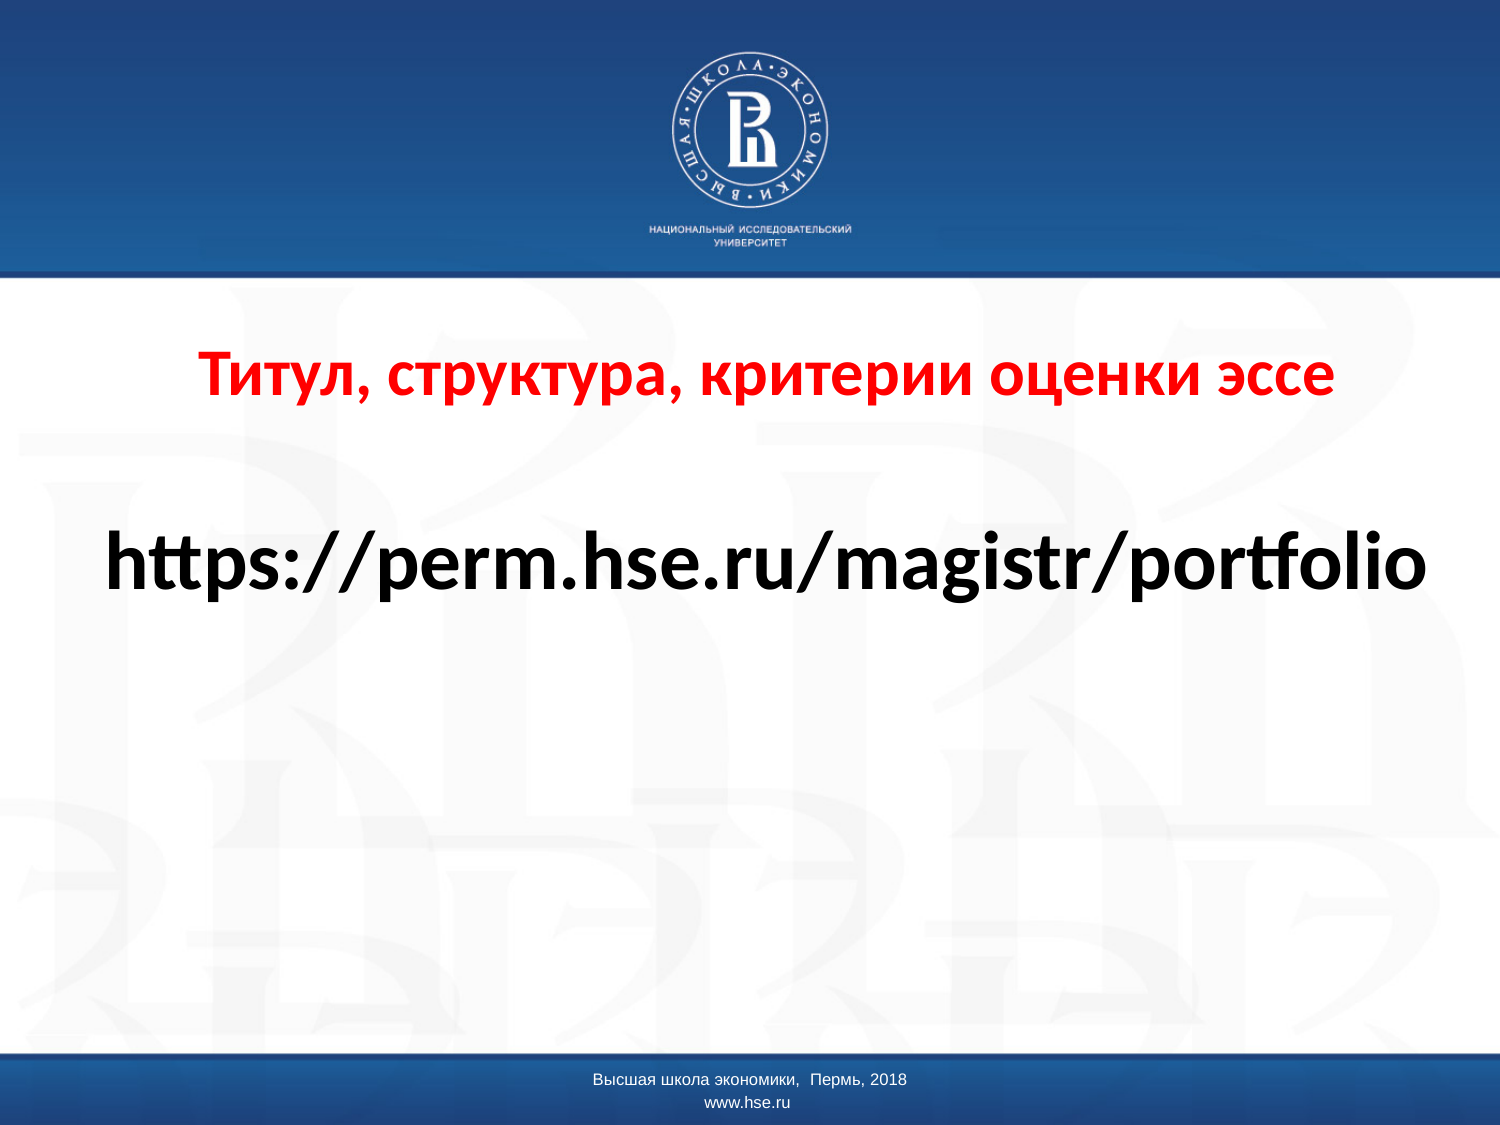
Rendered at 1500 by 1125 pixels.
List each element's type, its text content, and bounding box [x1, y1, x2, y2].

text_box Титул, структура, критерии оценки эссе [80, 298, 1455, 438]
picture [0, 0, 1500, 1125]
text_box Высшая школа экономики, Пермь, 2018 www.hse.ru [224, 1060, 1275, 1119]
text_box https://perm.hse.ru/magistr/portfolio [80, 482, 1455, 674]
